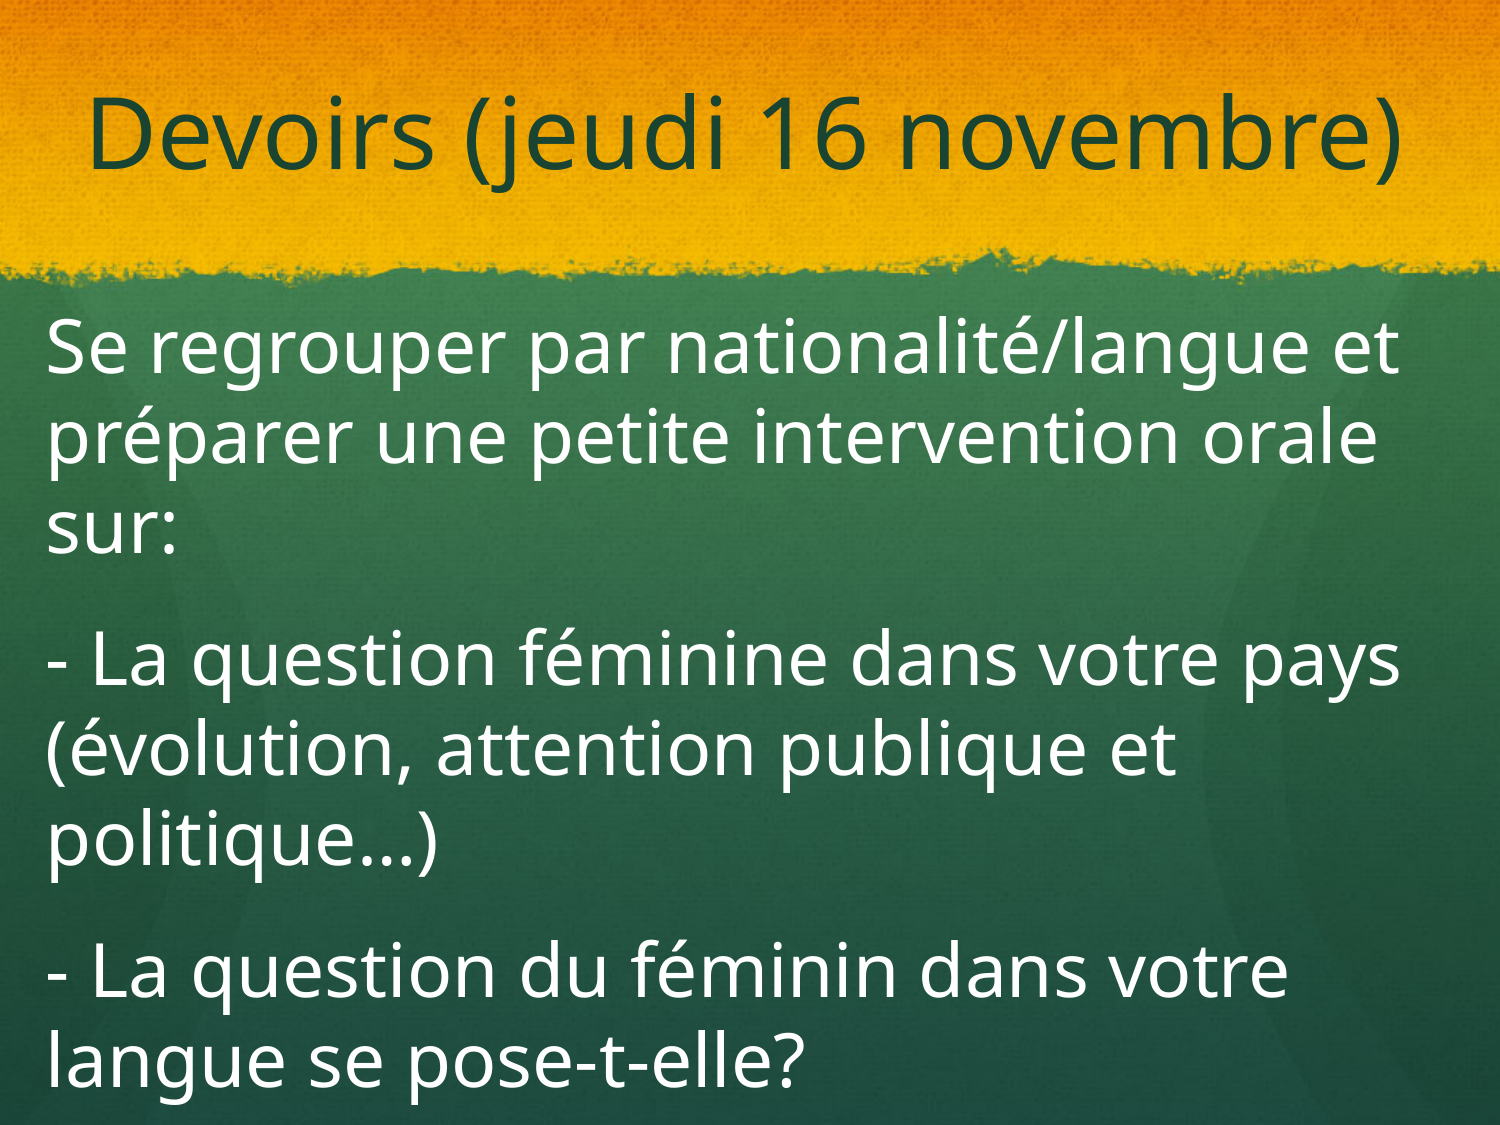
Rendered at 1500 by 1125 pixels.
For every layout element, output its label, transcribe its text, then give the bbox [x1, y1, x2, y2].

picture [0, 0, 1500, 1125]
list Se regrouper par nationalité/langue et préparer une petite intervention orale sur: - La question féminine dans votre pays (évolution, attention publique et politique…) - La question du féminin dans votre langue se pose-t-elle? [30, 291, 1500, 1125]
title Devoirs (jeudi 16 novembre) [30, 13, 1459, 246]
